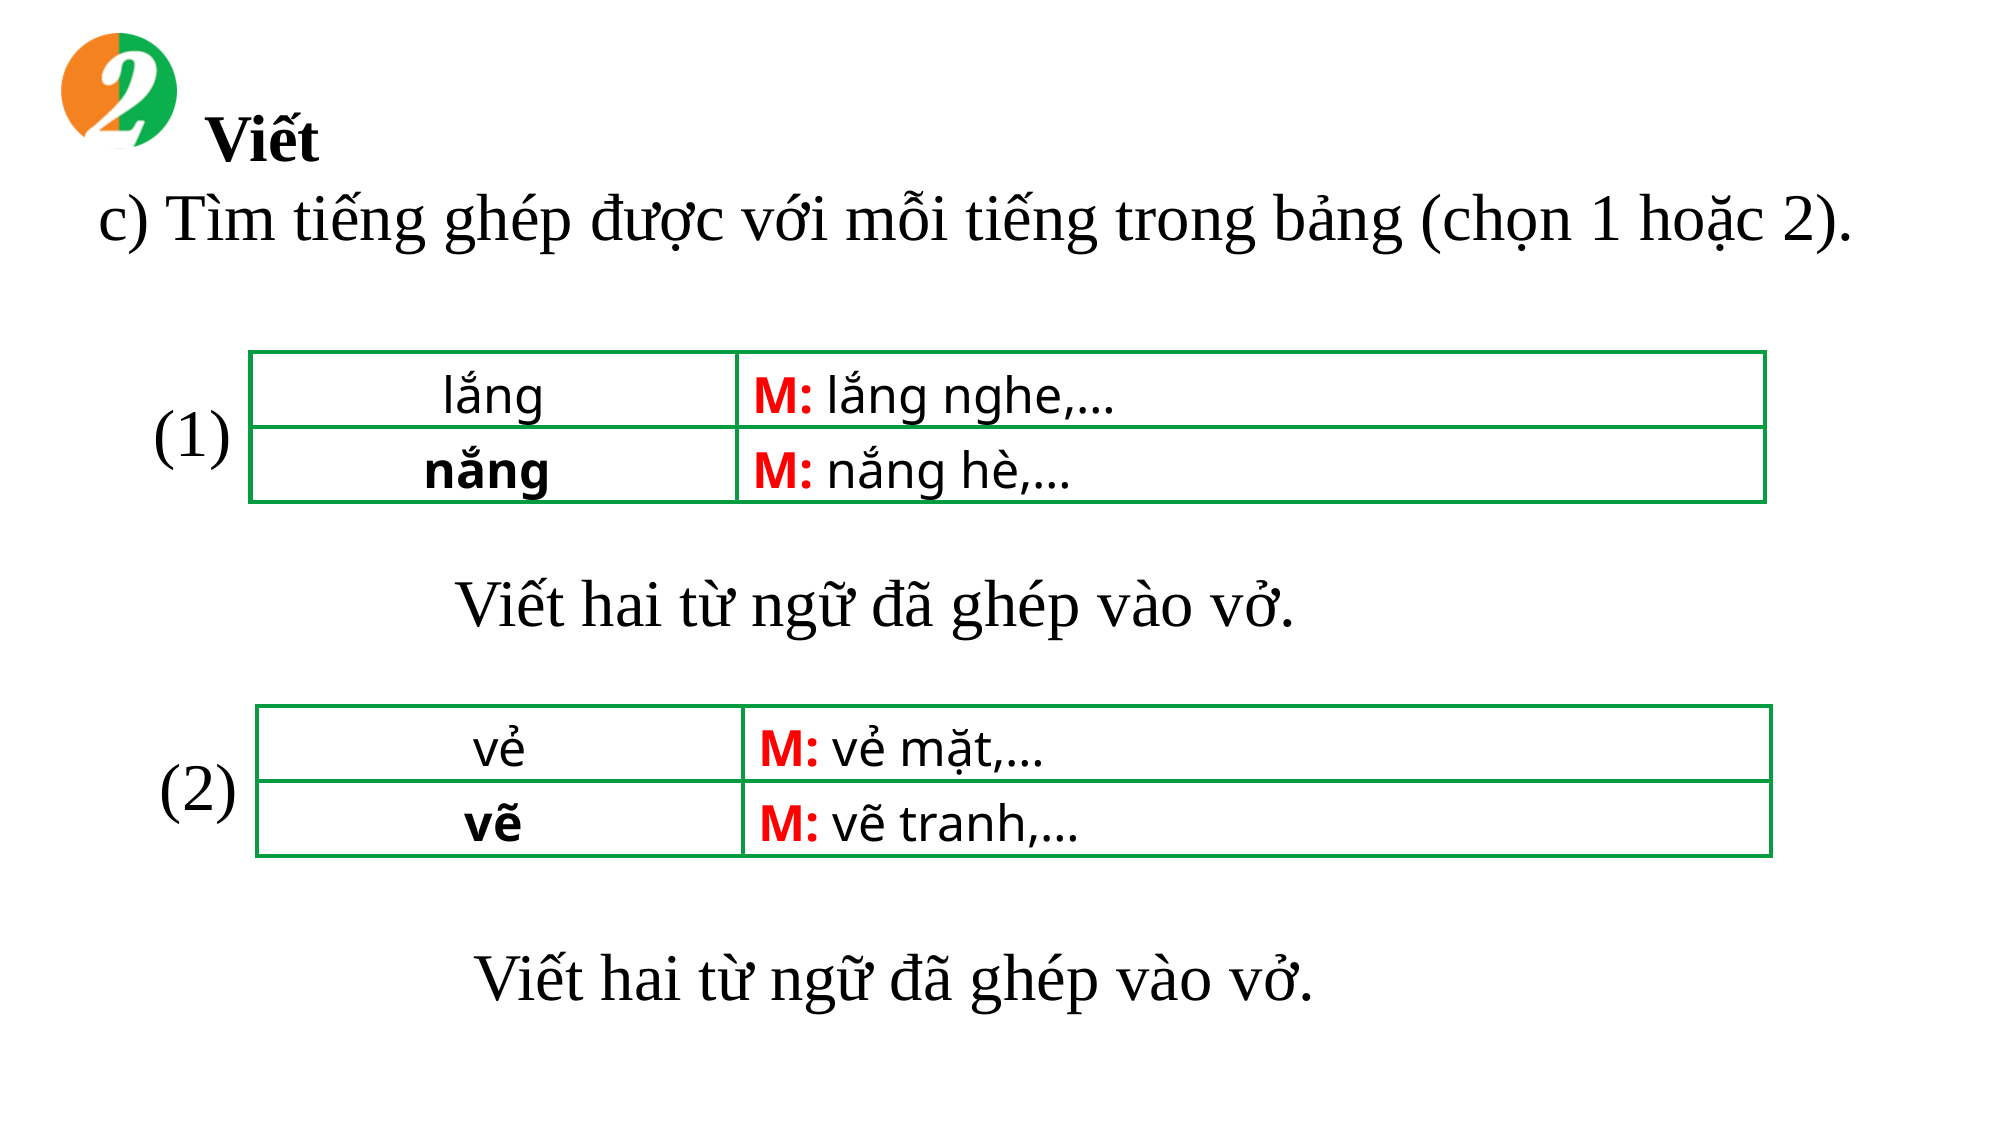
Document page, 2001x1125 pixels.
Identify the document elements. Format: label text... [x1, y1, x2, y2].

picture [60, 32, 178, 152]
table_header lắng [253, 354, 735, 425]
text_box Viết hai từ ngữ đã ghép vào vở. [458, 926, 1790, 1022]
table_cell M: nắng hè,… [739, 429, 1763, 500]
table_cell M: vẽ tranh,… [745, 783, 1769, 854]
table_header vẻ [259, 708, 741, 779]
text_box c) Tìm tiếng ghép được với mỗi tiếng trong bảng (chọn 1 hoặc 2). [83, 150, 1877, 262]
table_cell nắng [253, 429, 735, 500]
text_box (2) [145, 736, 310, 832]
text_box Viết [189, 87, 336, 150]
table_header M: lắng nghe,… [739, 354, 1763, 425]
table_header M: vẻ mặt,… [745, 708, 1769, 779]
text_box (1) [138, 382, 304, 478]
text_box Viết hai từ ngữ đã ghép vào vở. [439, 552, 1772, 647]
table_cell vẽ [259, 783, 741, 854]
